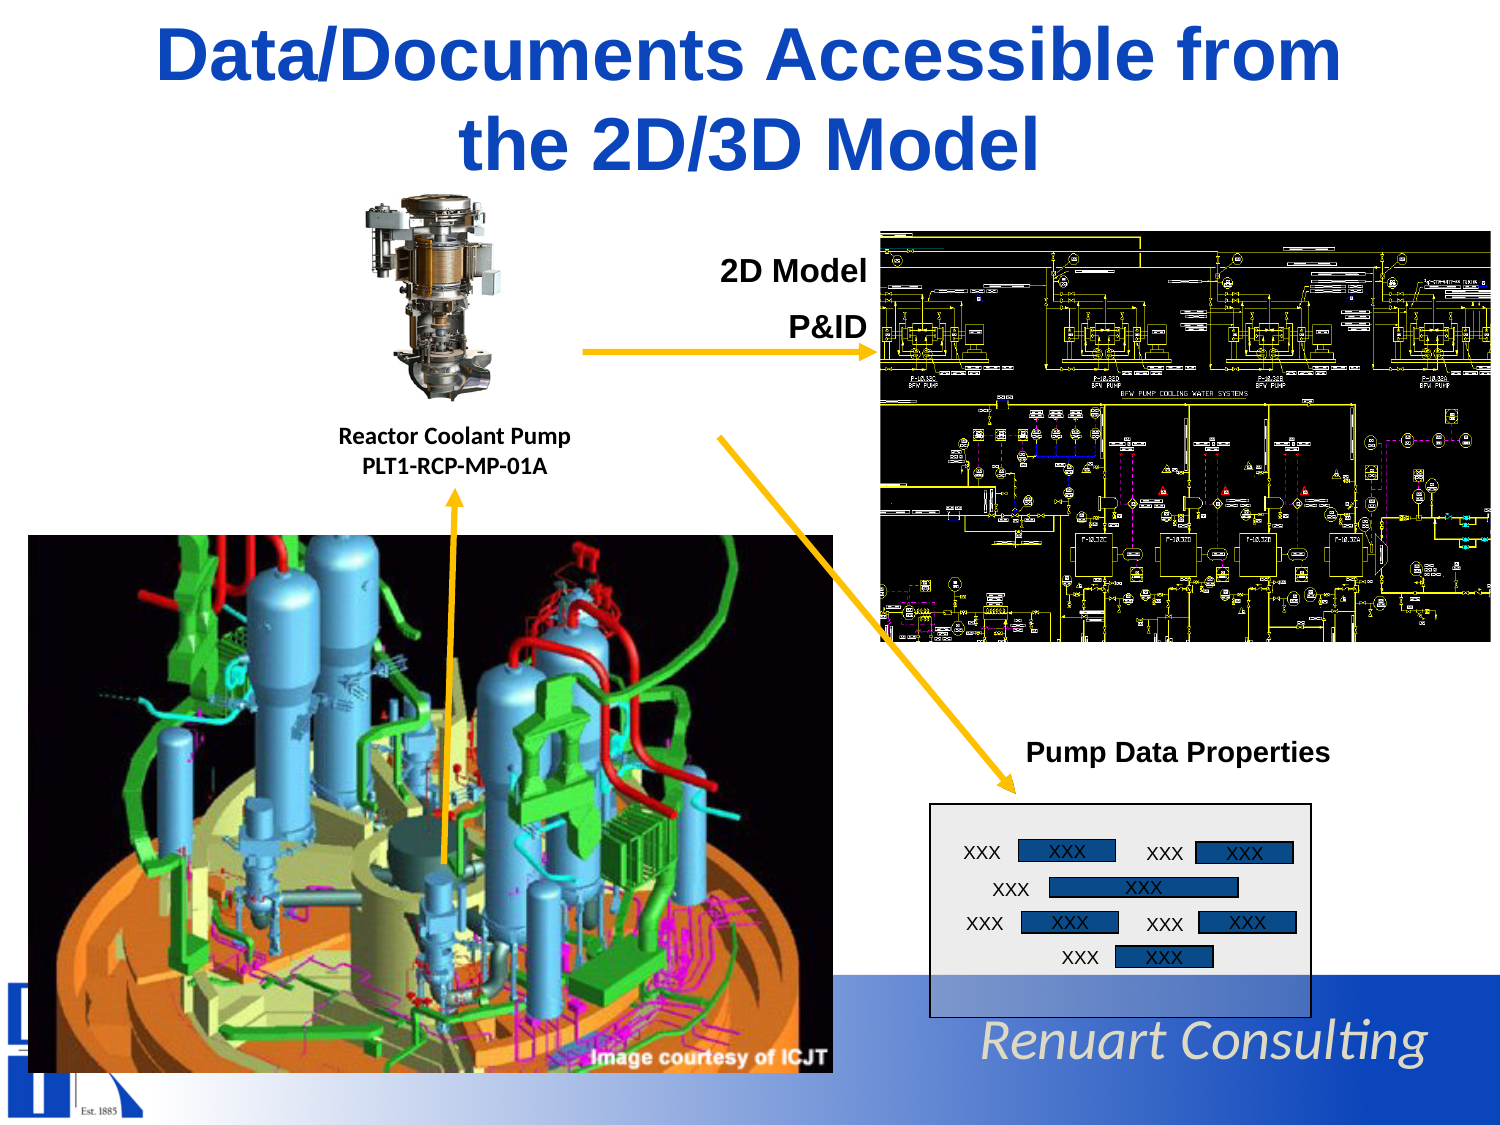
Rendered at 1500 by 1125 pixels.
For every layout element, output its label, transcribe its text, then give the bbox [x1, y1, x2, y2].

picture [0, 0, 1500, 1125]
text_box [612, 231, 1491, 642]
title Data/Documents Accessible from the 2D/3D Model [75, 0, 1425, 186]
text_box Reactor Coolant Pump PLT1-RCP-MP-01A [323, 412, 587, 487]
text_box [762, 487, 1348, 1018]
text_box [448, 487, 461, 533]
